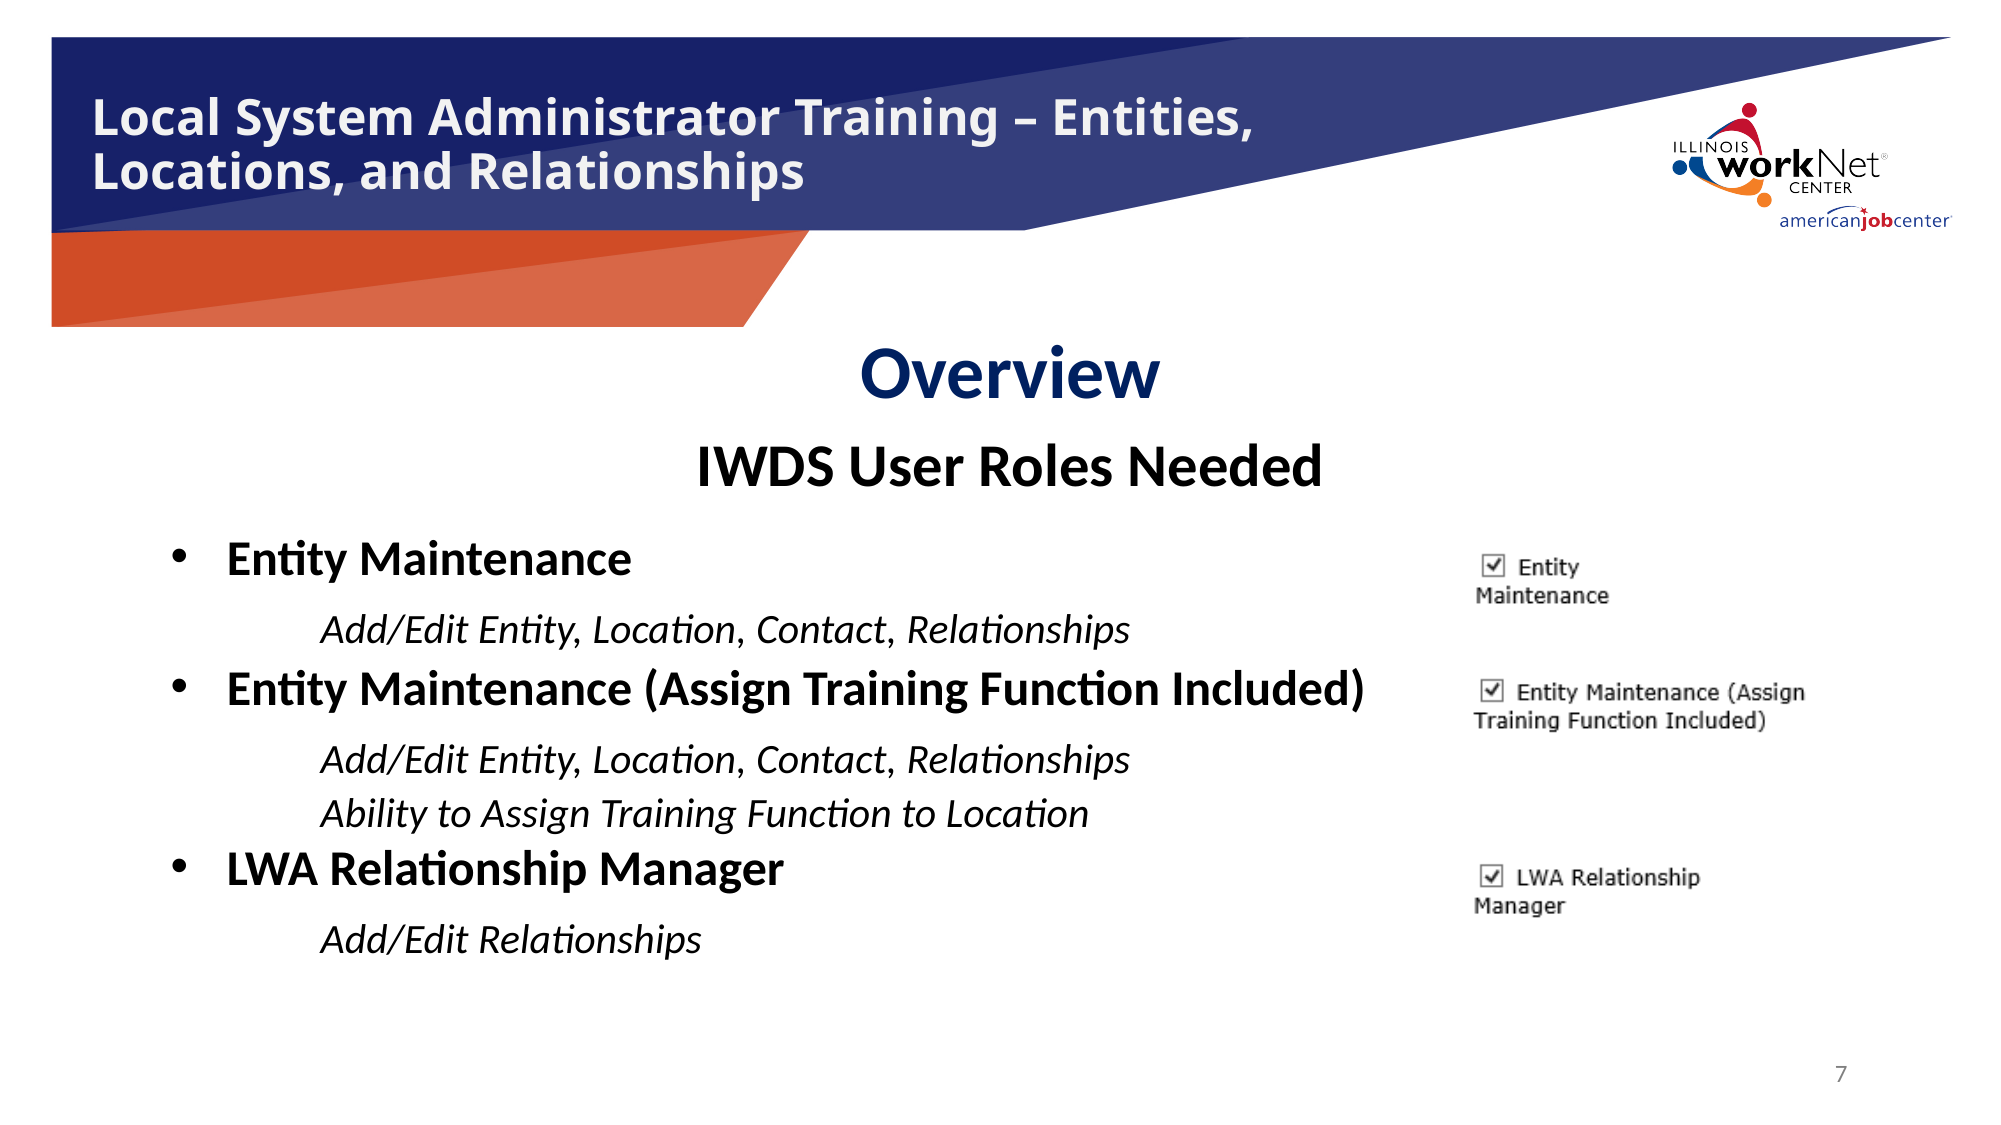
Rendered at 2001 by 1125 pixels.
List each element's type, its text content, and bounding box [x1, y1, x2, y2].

text_box Entity Maintenance Add/Edit Entity, Location, Contact, Relationships Entity Maintenance (Assign Training Function Included) Add/Edit Entity, Location, Contact, Relationships Ability to Assign Training Function to Location LWA Relationship Manager Add/Edit Relationships [155, 518, 1505, 973]
slide_number 7 [1412, 1042, 1863, 1103]
list Overview IWDS User Roles Needed [191, 325, 1830, 508]
title Local System Administrator Training – Entities, Locations, and Relationships [76, 100, 1327, 193]
picture [0, 0, 2000, 1125]
